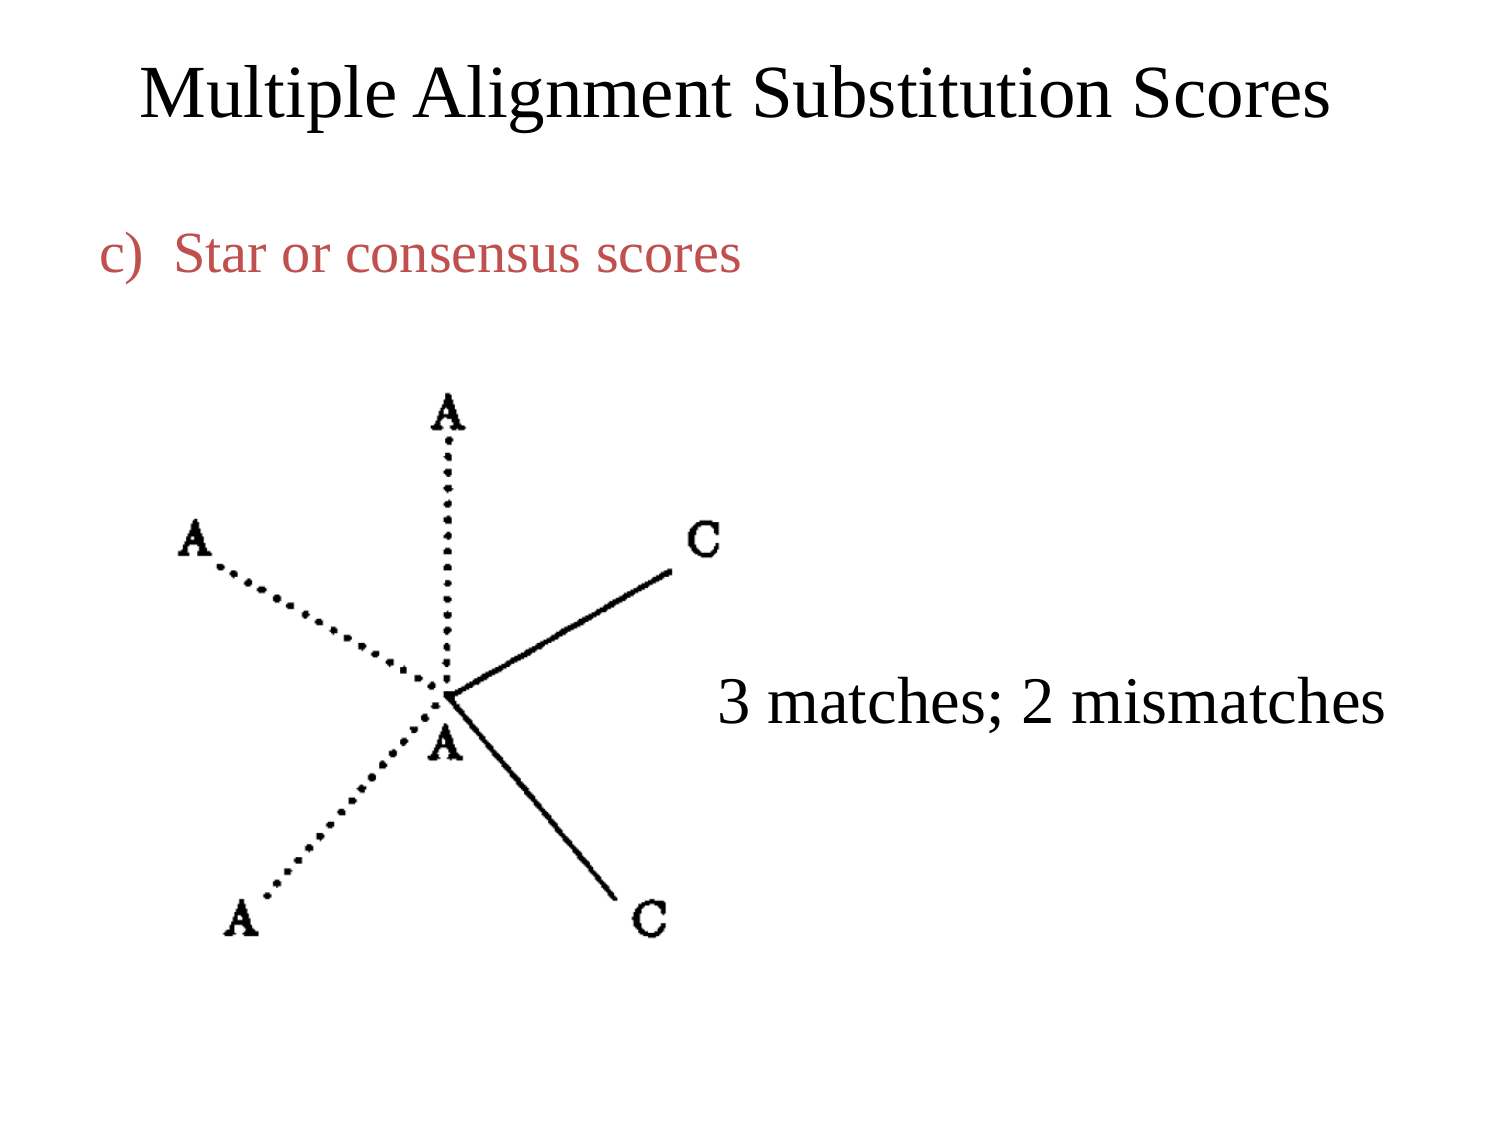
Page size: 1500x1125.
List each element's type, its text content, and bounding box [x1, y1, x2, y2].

text_box Multiple Alignment Substitution Scores [125, 24, 1363, 150]
text_box 3 matches; 2 mismatches [763, 649, 1403, 745]
text_box c) Star or consensus scores [84, 192, 760, 305]
picture [149, 387, 760, 967]
